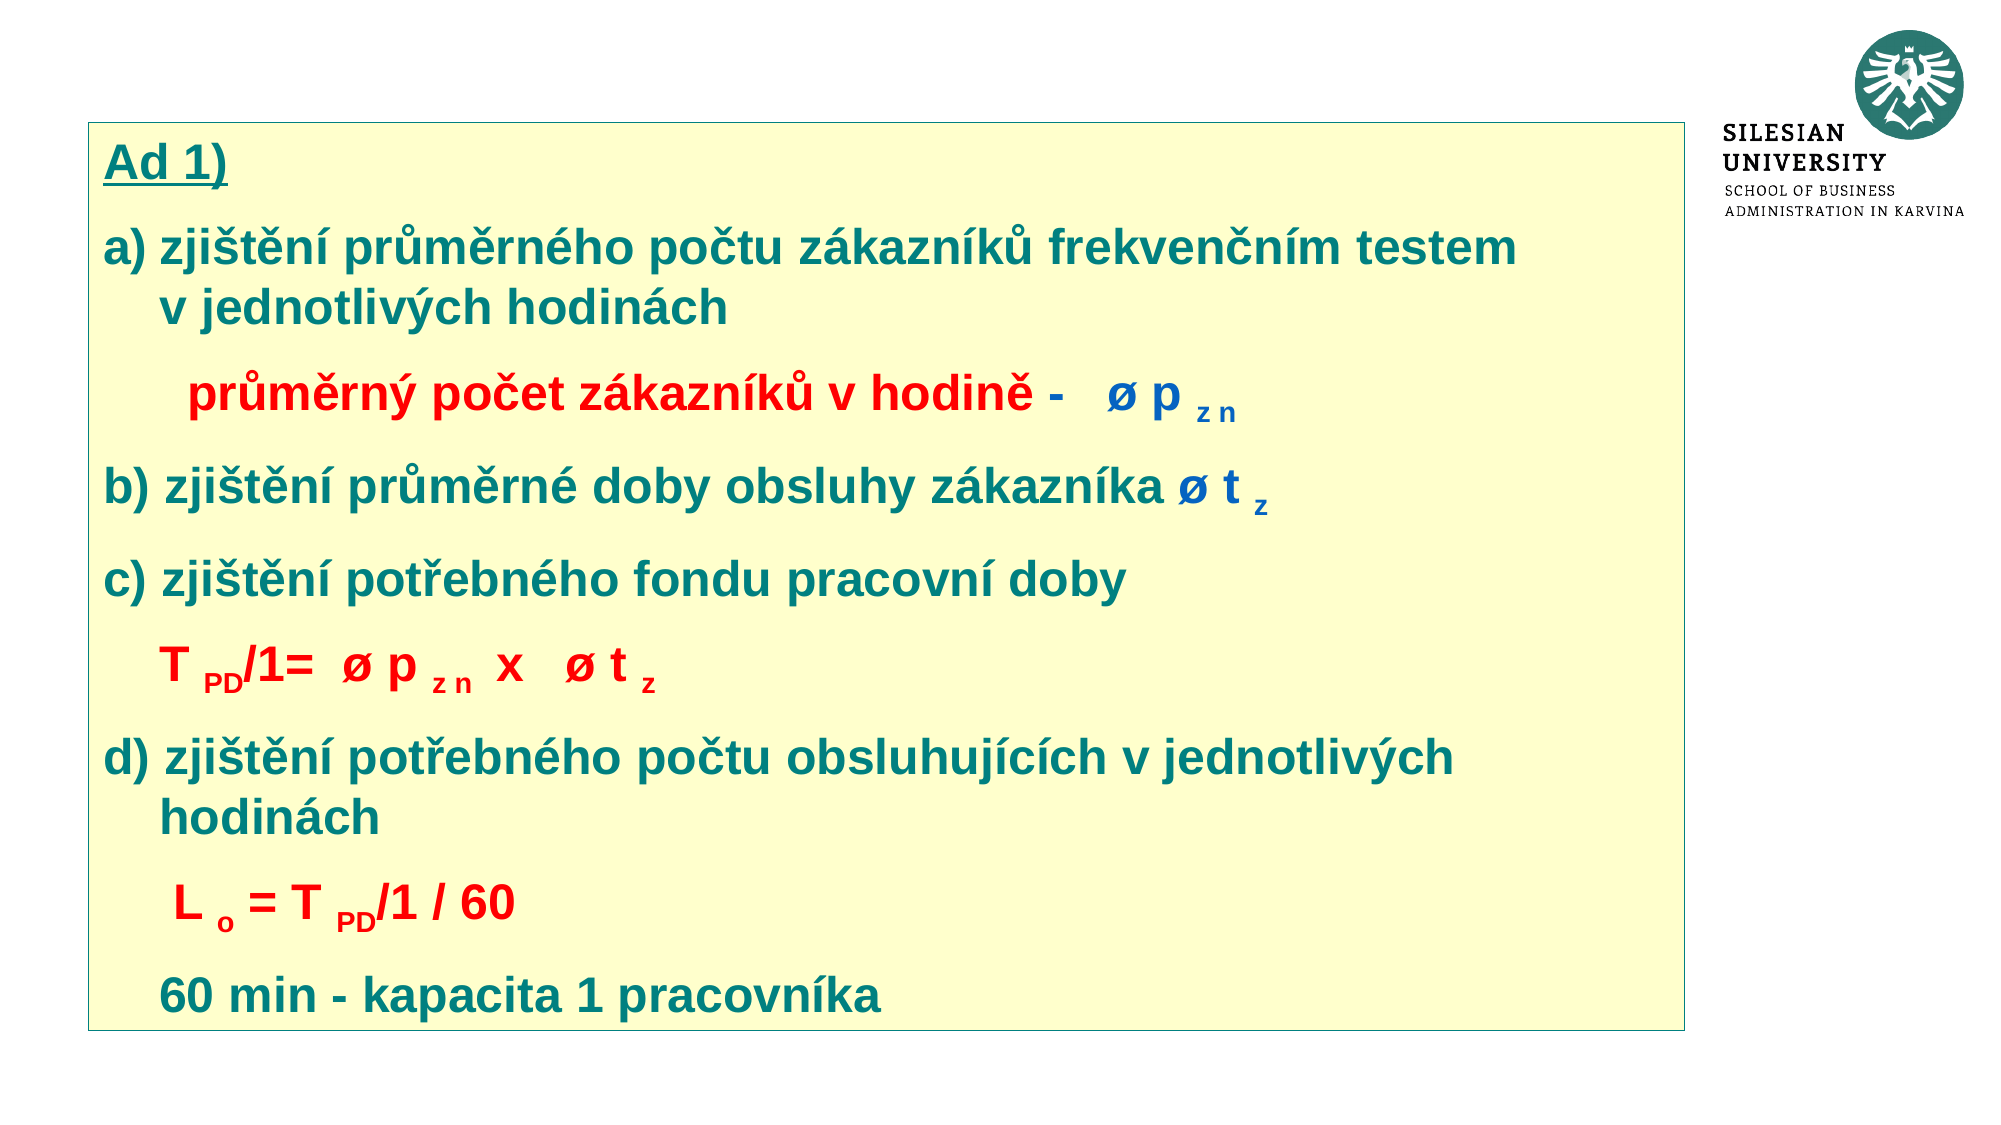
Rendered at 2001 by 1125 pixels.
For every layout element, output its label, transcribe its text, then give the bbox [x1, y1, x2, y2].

text_box Ad 1) zjištění průměrného počtu zákazníků frekvenčním testem v jednotlivých hodinách průměrný počet zákazníků v hodině - ø p z n b) zjištění průměrné doby obsluhy zákazníka ø t z c) zjištění potřebného fondu pracovní doby T PD/1= ø p z n x ø t z d) zjištění potřebného počtu obsluhujících v jednotlivých hodinách L o = T PD/1 / 60 60 min - kapacita 1 pracovníka [88, 122, 1685, 1031]
picture [1723, 30, 1964, 216]
